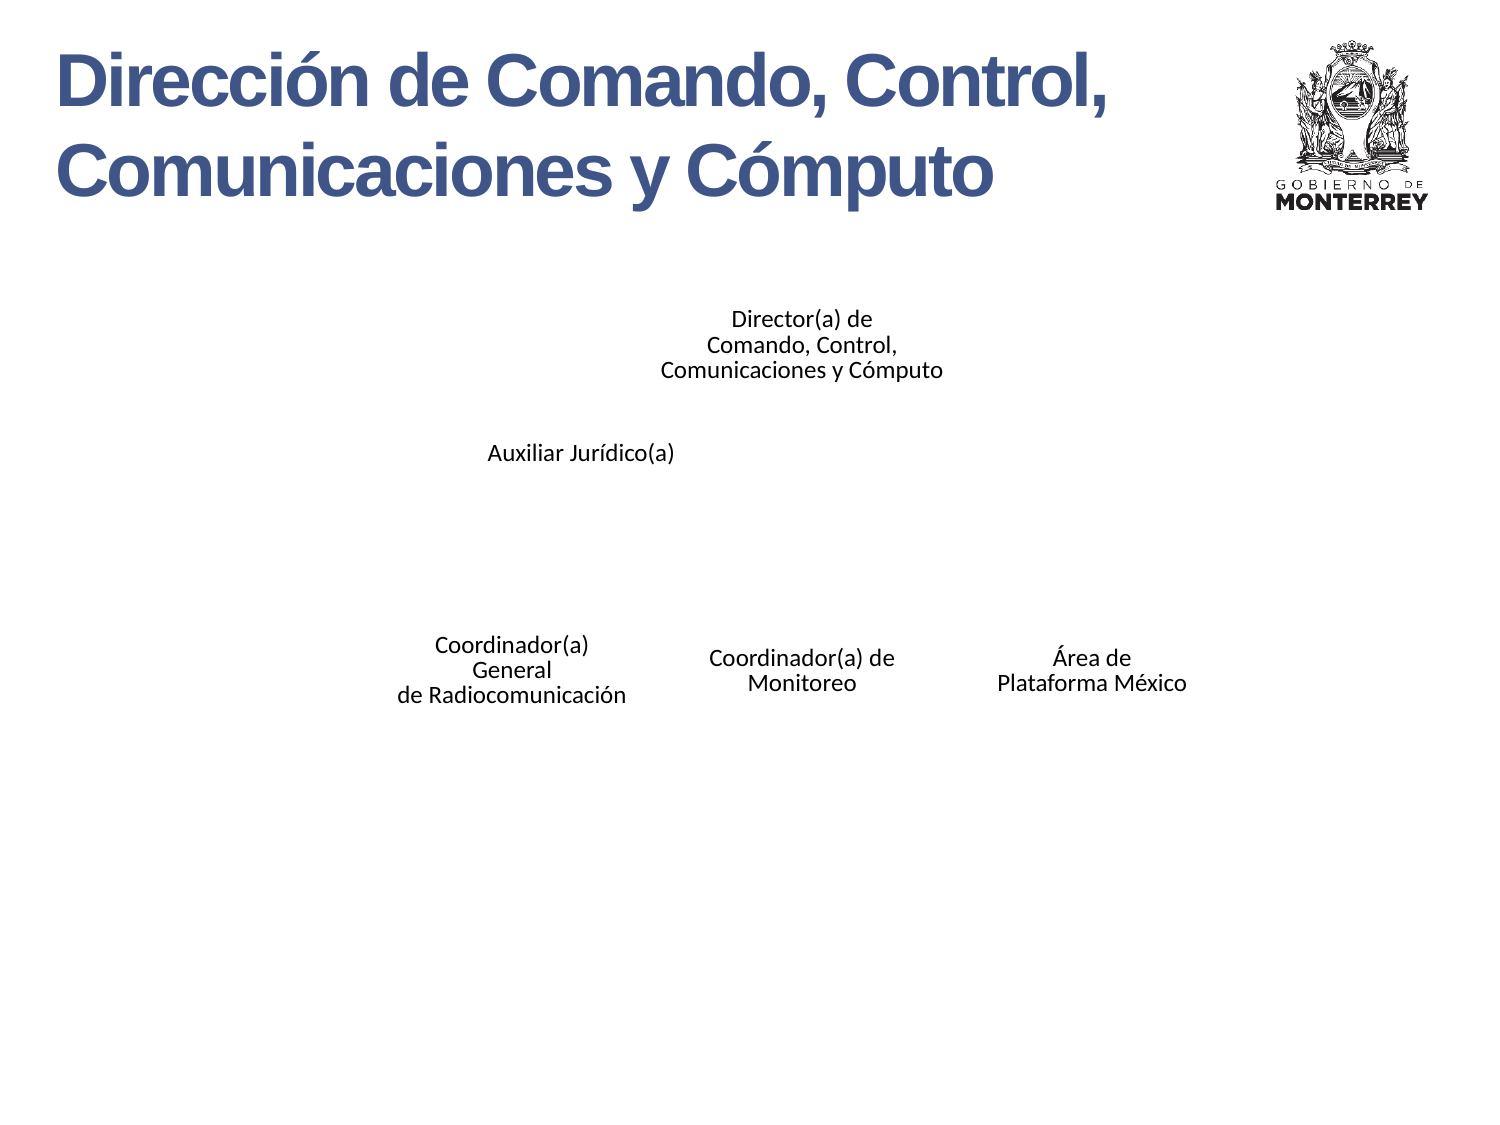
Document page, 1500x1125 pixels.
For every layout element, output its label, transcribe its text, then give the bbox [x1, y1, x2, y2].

text_box Dirección de Comando, Control, Comunicaciones y Cómputo [41, 23, 1161, 219]
picture [1257, 30, 1447, 220]
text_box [274, 304, 1330, 932]
